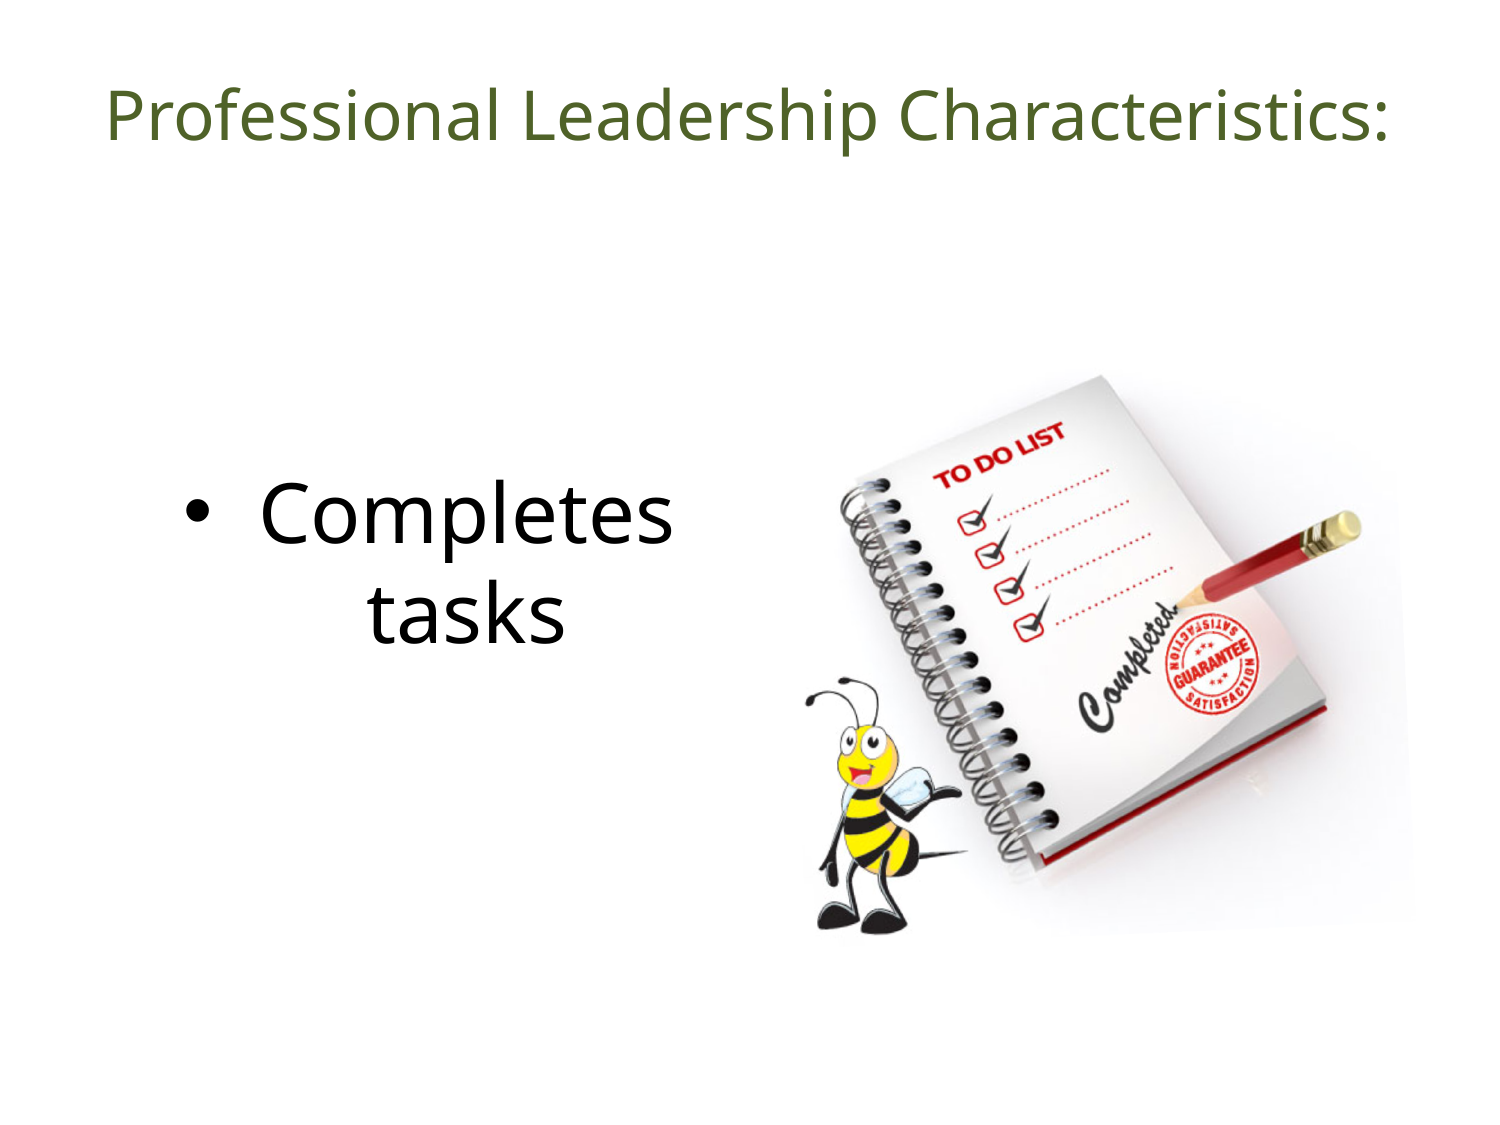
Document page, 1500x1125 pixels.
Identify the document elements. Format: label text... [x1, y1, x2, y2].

picture [779, 302, 1416, 948]
title Professional Leadership Characteristics: [26, 32, 1471, 194]
text_box Completes tasks [80, 452, 779, 668]
